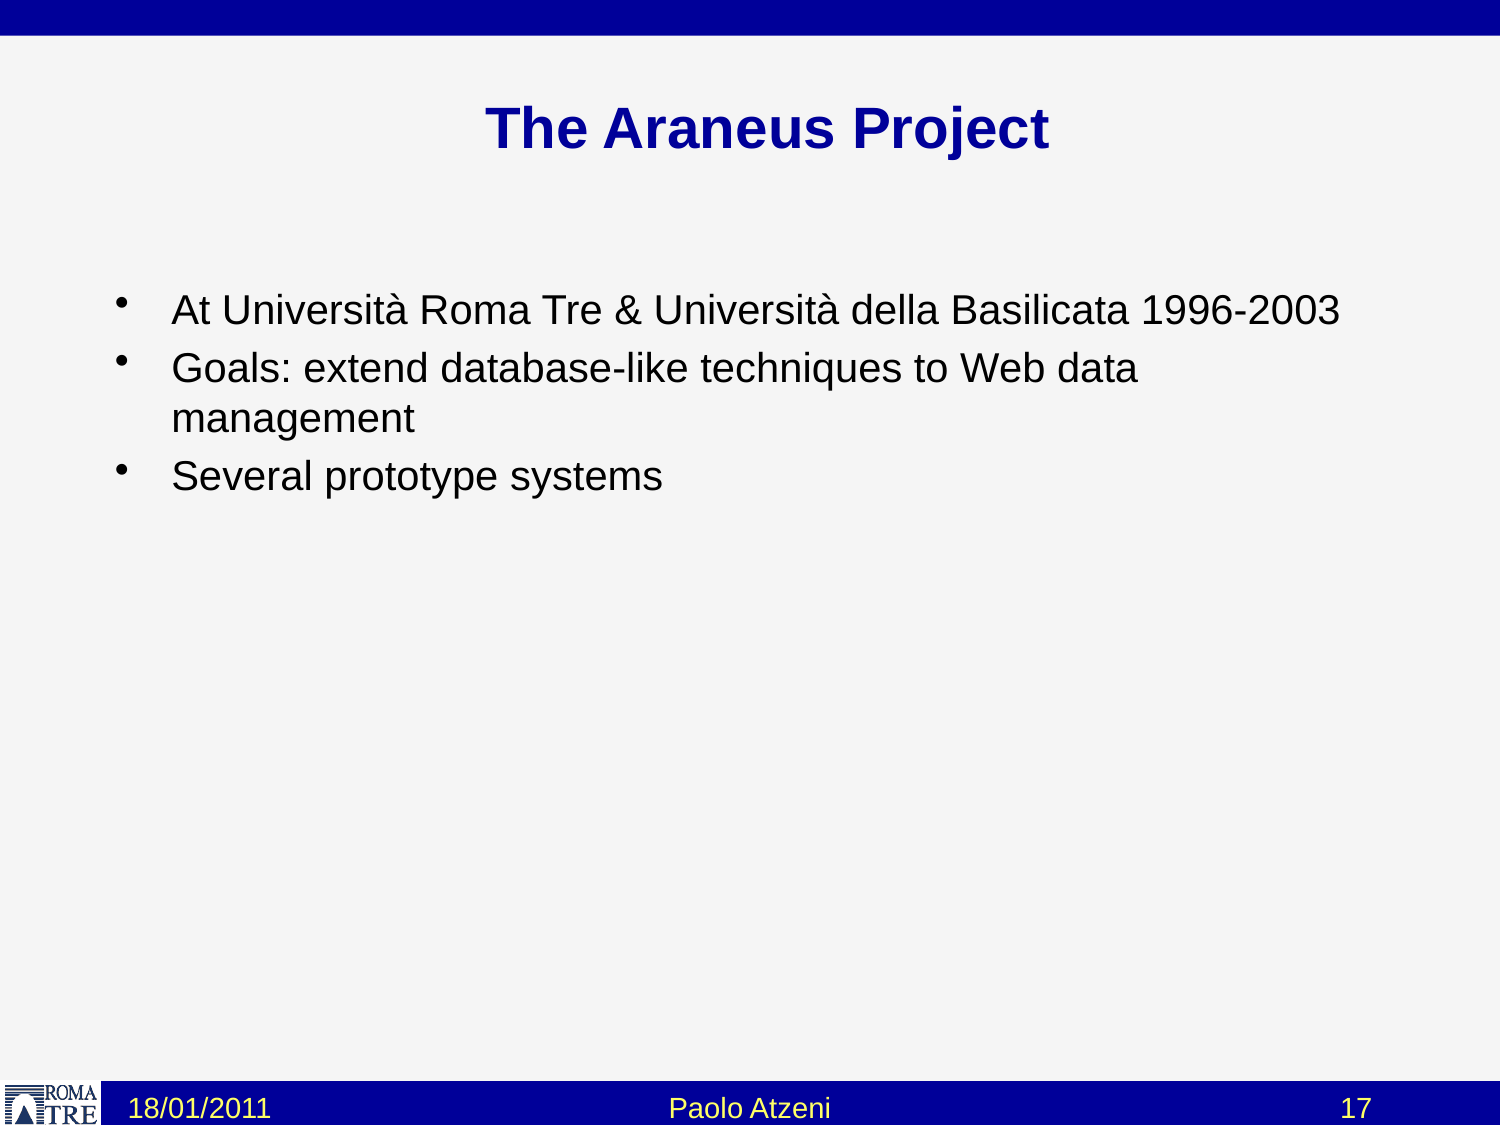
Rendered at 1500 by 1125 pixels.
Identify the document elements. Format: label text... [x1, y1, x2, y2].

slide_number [112, 1082, 325, 1125]
list At Università Roma Tre & Università della Basilicata 1996-2003 Goals: extend database-like techniques to Web data management Several prototype systems [99, 274, 1388, 944]
title The Araneus Project [64, 37, 1471, 213]
picture [0, 1080, 101, 1125]
slide_number 17 [1186, 1082, 1388, 1125]
footer Paolo Atzeni [325, 1082, 1176, 1125]
